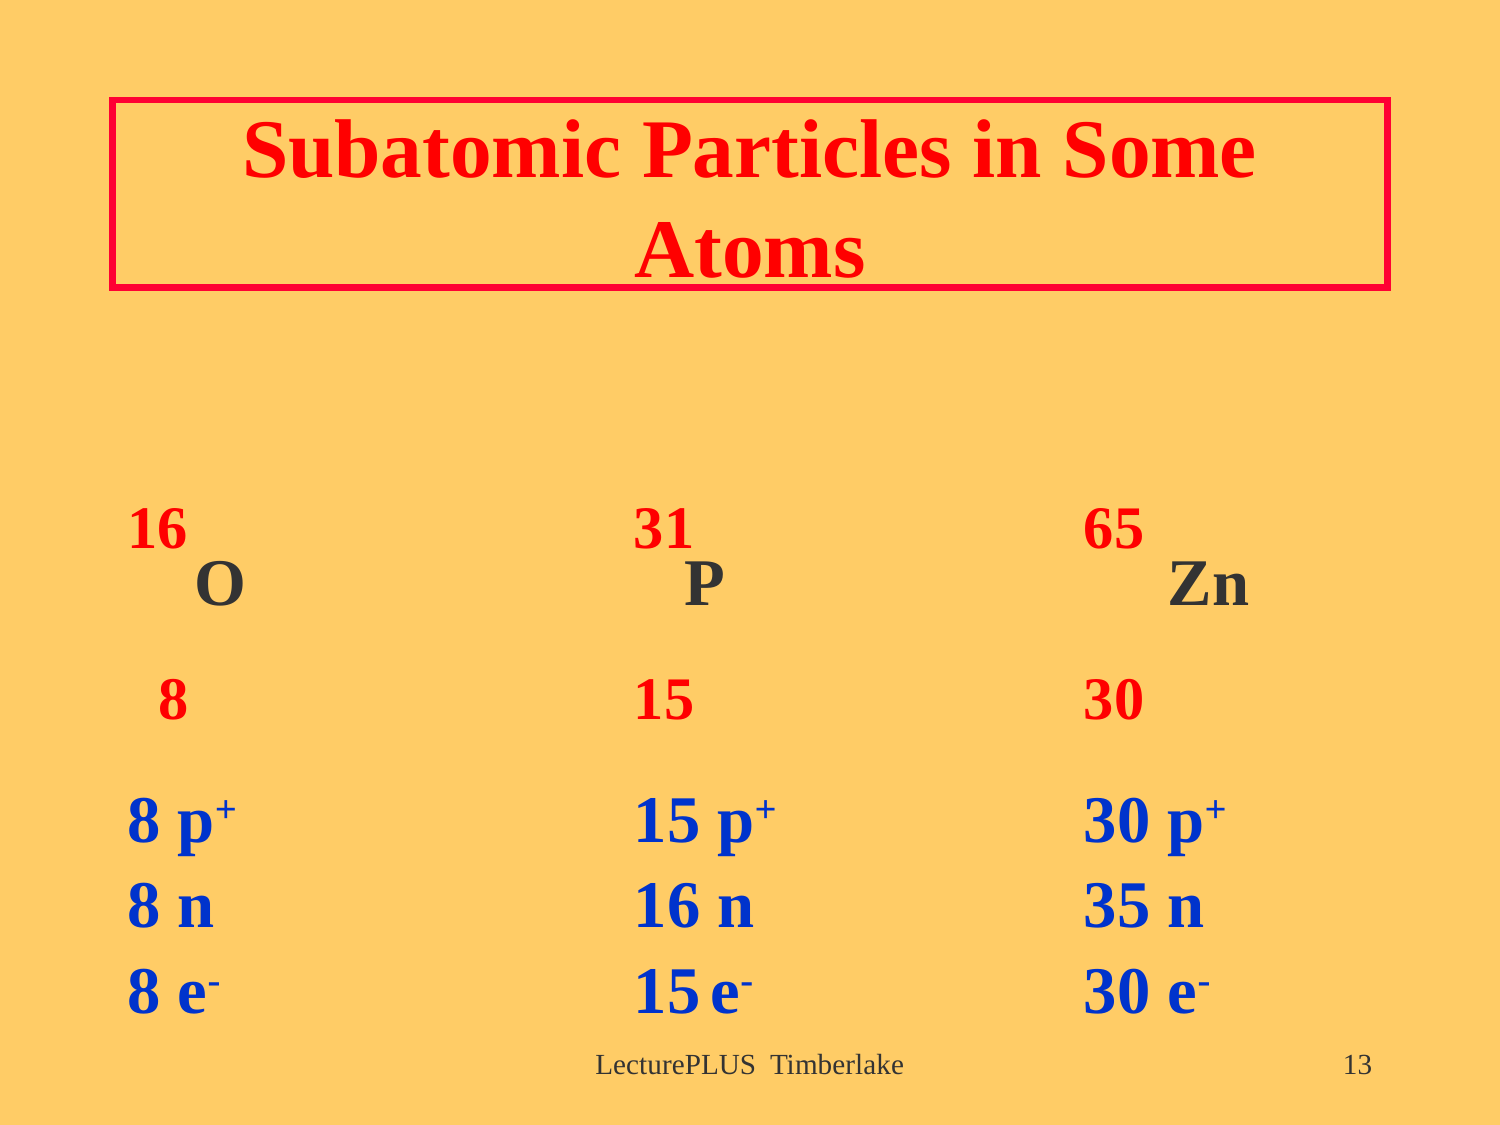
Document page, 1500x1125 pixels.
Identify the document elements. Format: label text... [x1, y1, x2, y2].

title Subatomic Particles in Some Atoms [112, 99, 1388, 288]
footer LecturePLUS Timberlake [512, 1025, 988, 1100]
list 16 31 65 O P Zn 8 15 30 8 p+ 15 p+ 30 p+ 8 n 16 n 35 n 8 e- 15 e- 30 e- [112, 324, 1388, 1000]
slide_number 13 [1074, 1025, 1388, 1100]
